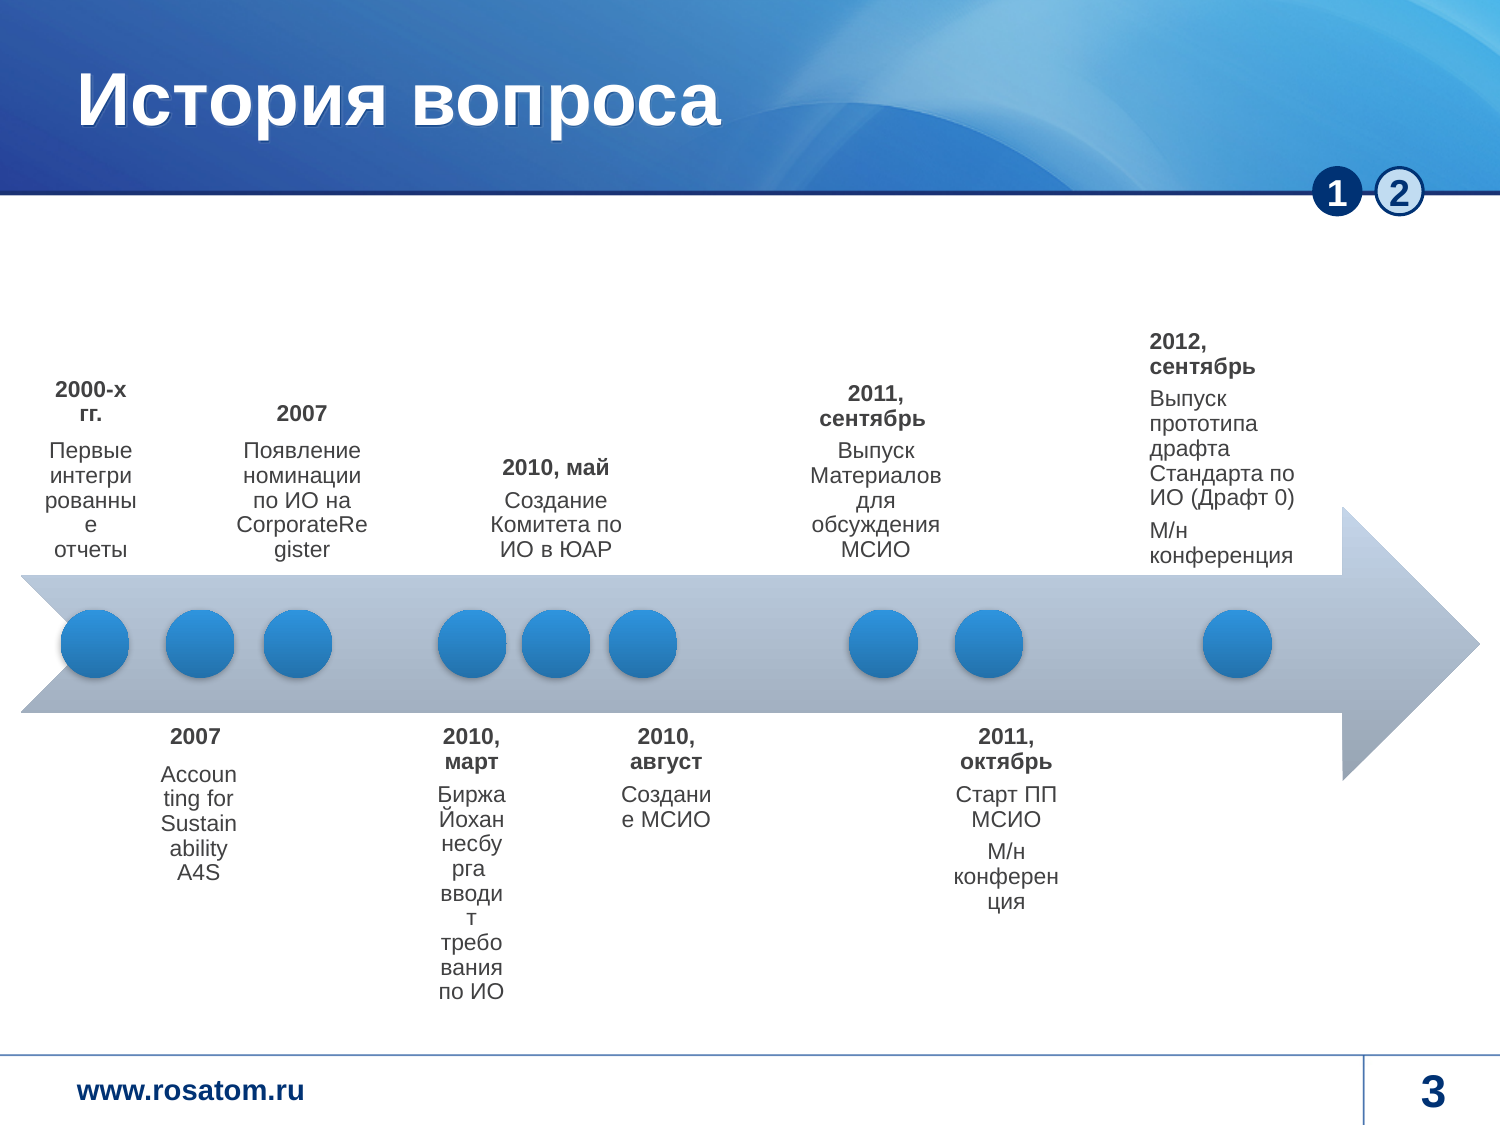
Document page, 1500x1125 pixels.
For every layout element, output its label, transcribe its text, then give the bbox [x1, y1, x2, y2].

slide_number 3 [1366, 1057, 1500, 1121]
title История вопроса [76, 26, 1424, 176]
picture [0, 0, 1500, 1125]
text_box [20, 301, 1481, 987]
